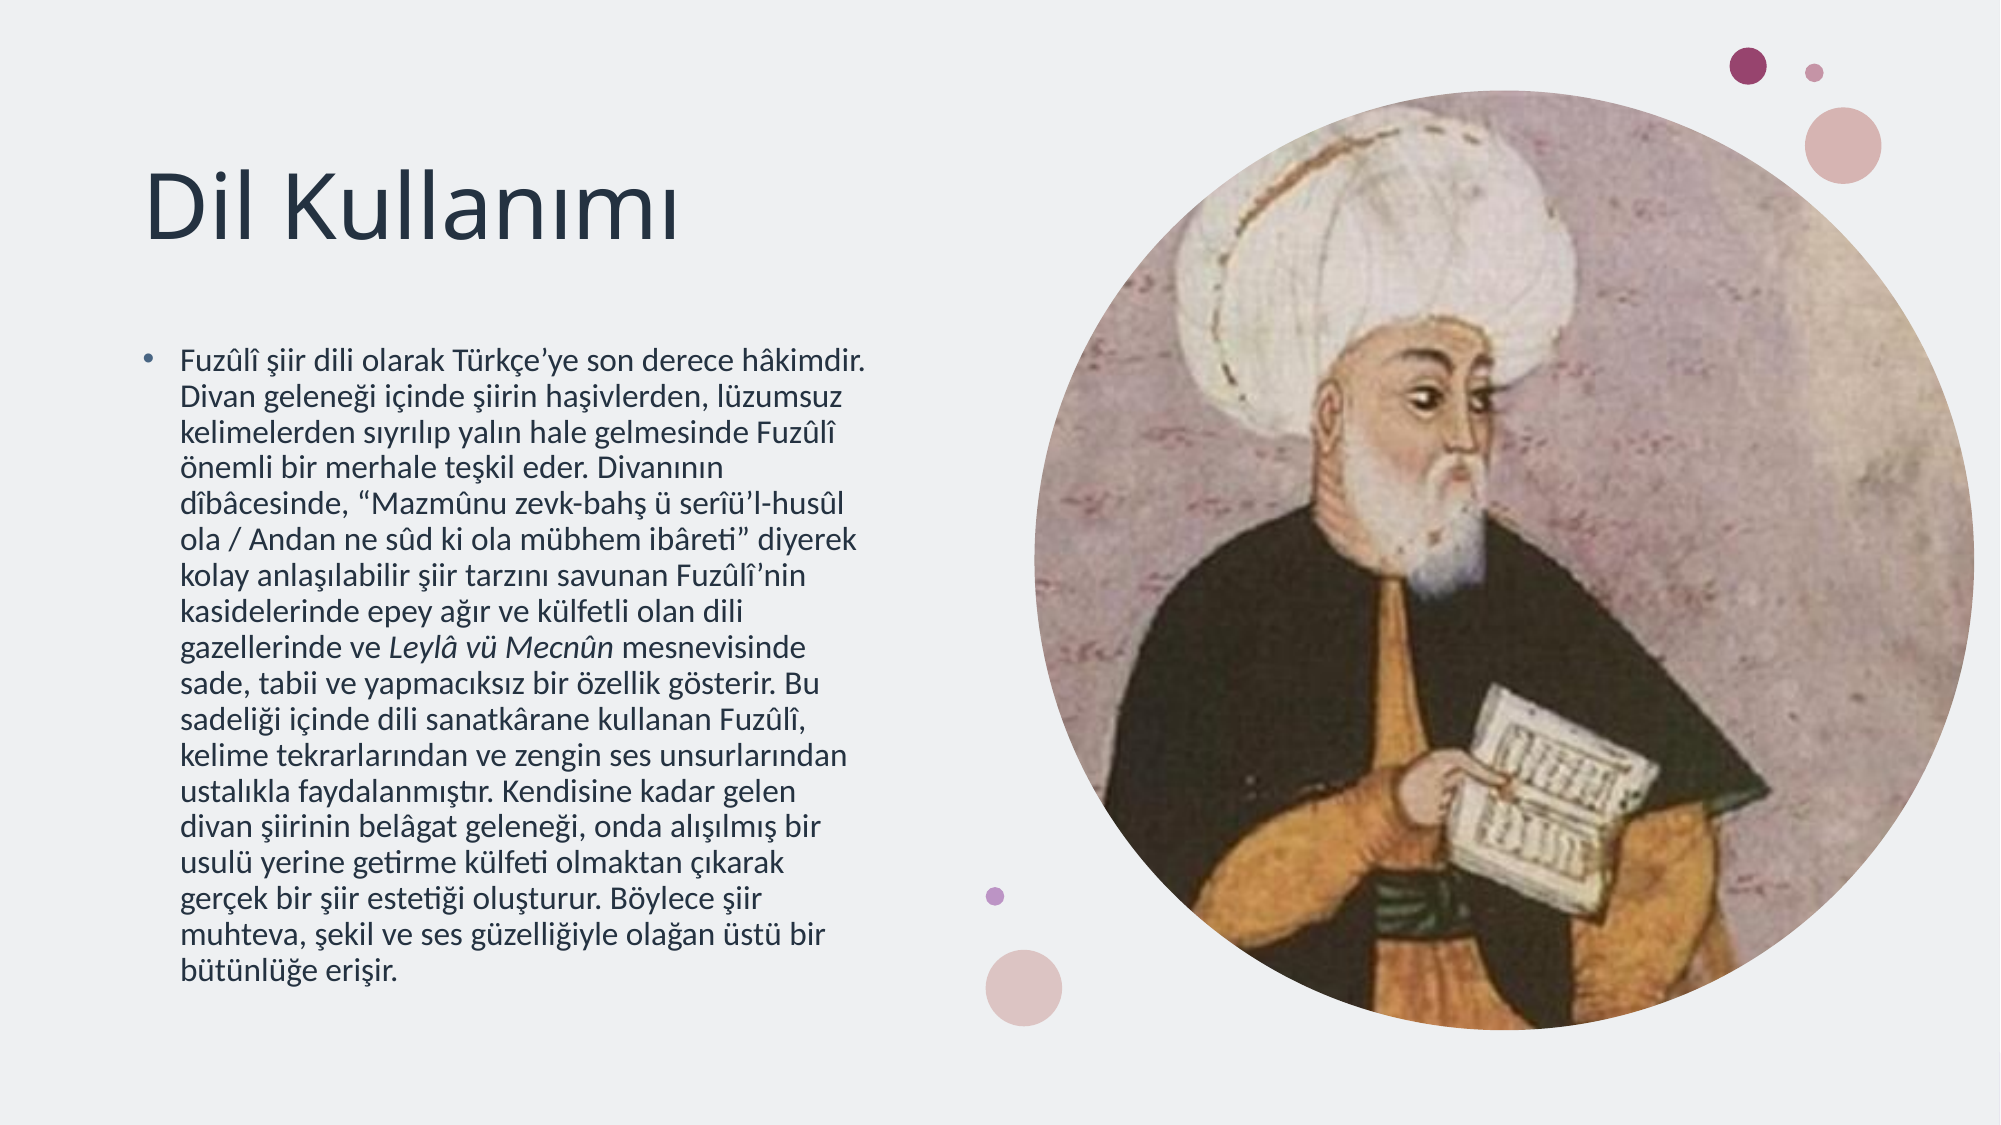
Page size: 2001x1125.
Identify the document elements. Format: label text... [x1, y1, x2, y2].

list Fuzûlî şiir dili olarak Türkçe’ye son derece hâkimdir. Divan geleneği içinde şiirin haşivlerden, lüzumsuz kelimelerden sıyrılıp yalın hale gelmesinde Fuzûlî önemli bir merhale teşkil eder. Divanının dîbâcesinde, “Mazmûnu zevk-bahş ü serîü’l-husûl ola / Andan ne sûd ki ola mübhem ibâreti” diyerek kolay anlaşılabilir şiir tarzını savunan Fuzûlî’nin kasidelerinde epey ağır ve külfetli olan dili gazellerinde ve Leylâ vü Mecnûn mesnevisinde sade, tabii ve yapmacıksız bir özellik gösterir. Bu sadeliği içinde dili sanatkârane kullanan Fuzûlî, kelime tekrarlarından ve zengin ses unsurlarından ustalıkla faydalanmıştır. Kendisine kadar gelen divan şiirinin belâgat geleneği, onda alışılmış bir usulü yerine getirme külfeti olmaktan çıkarak gerçek bir şiir estetiği oluşturur. Böylece şiir muhteva, şekil ve ses güzelliğiyle olağan üstü bir bütünlüğe erişir. [127, 335, 884, 786]
text_box [0, 0, 2000, 1125]
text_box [985, 47, 1882, 1027]
picture [1034, 90, 1975, 1031]
title Dil Kullanımı [127, 127, 884, 268]
